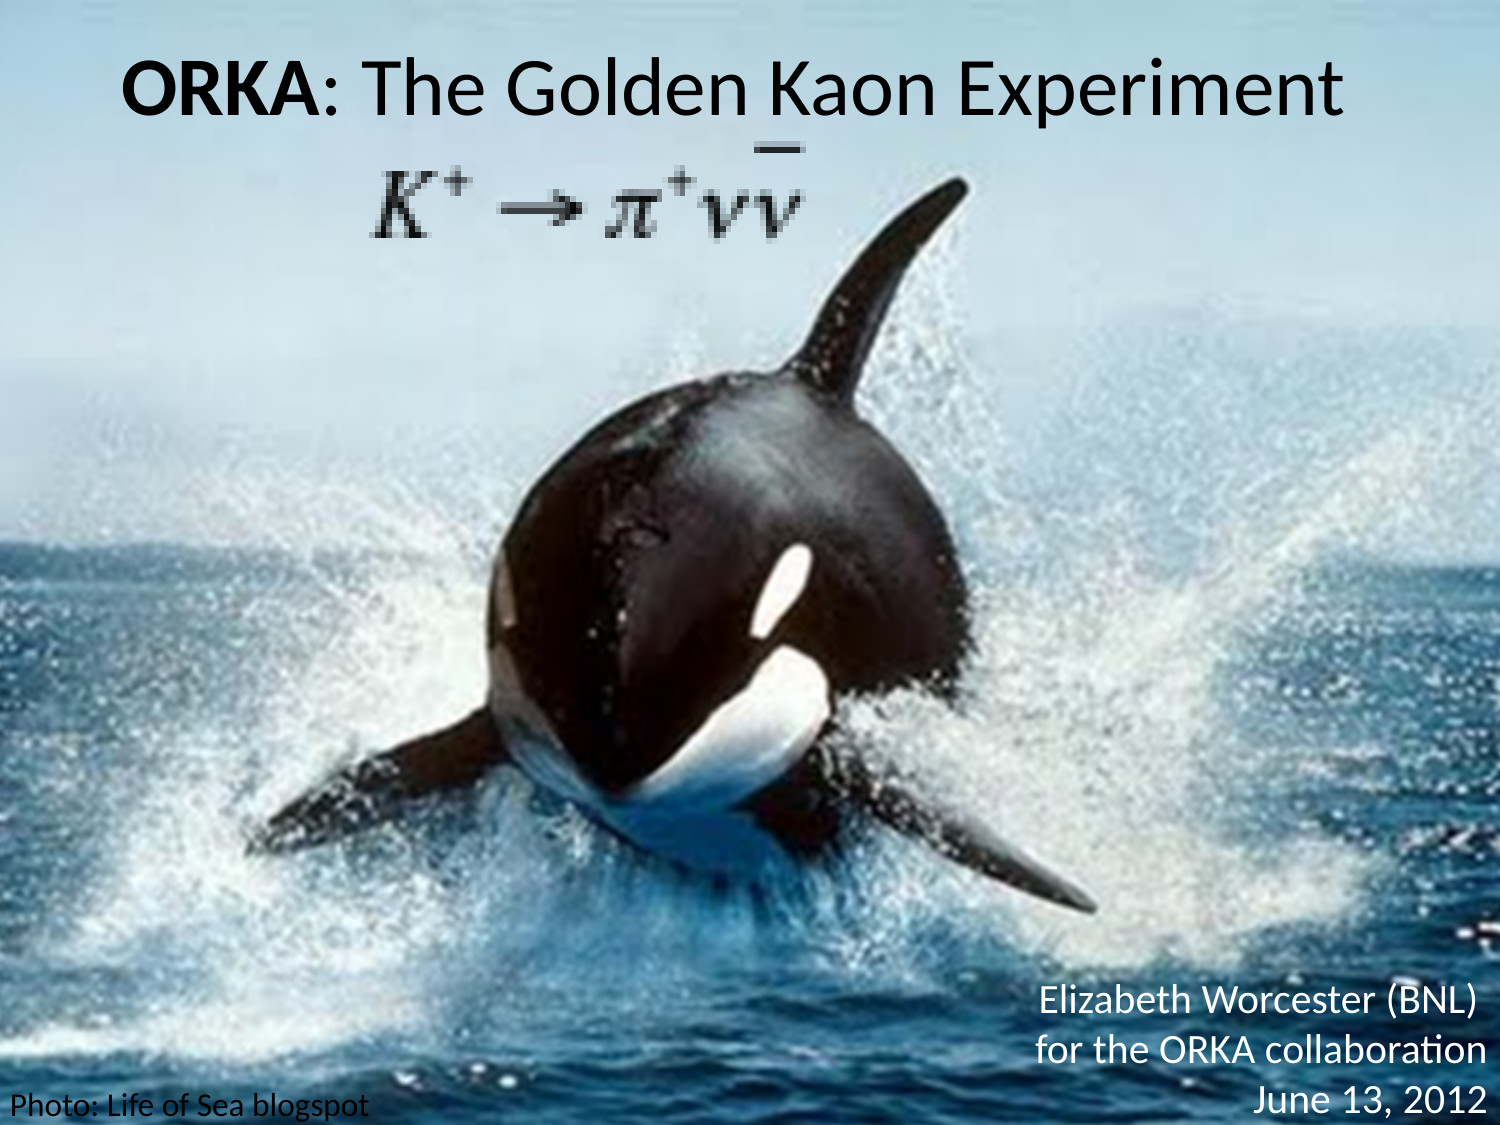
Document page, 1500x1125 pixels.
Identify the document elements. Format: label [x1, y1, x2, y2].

picture [0, 0, 1500, 1125]
text_box [357, 123, 808, 252]
